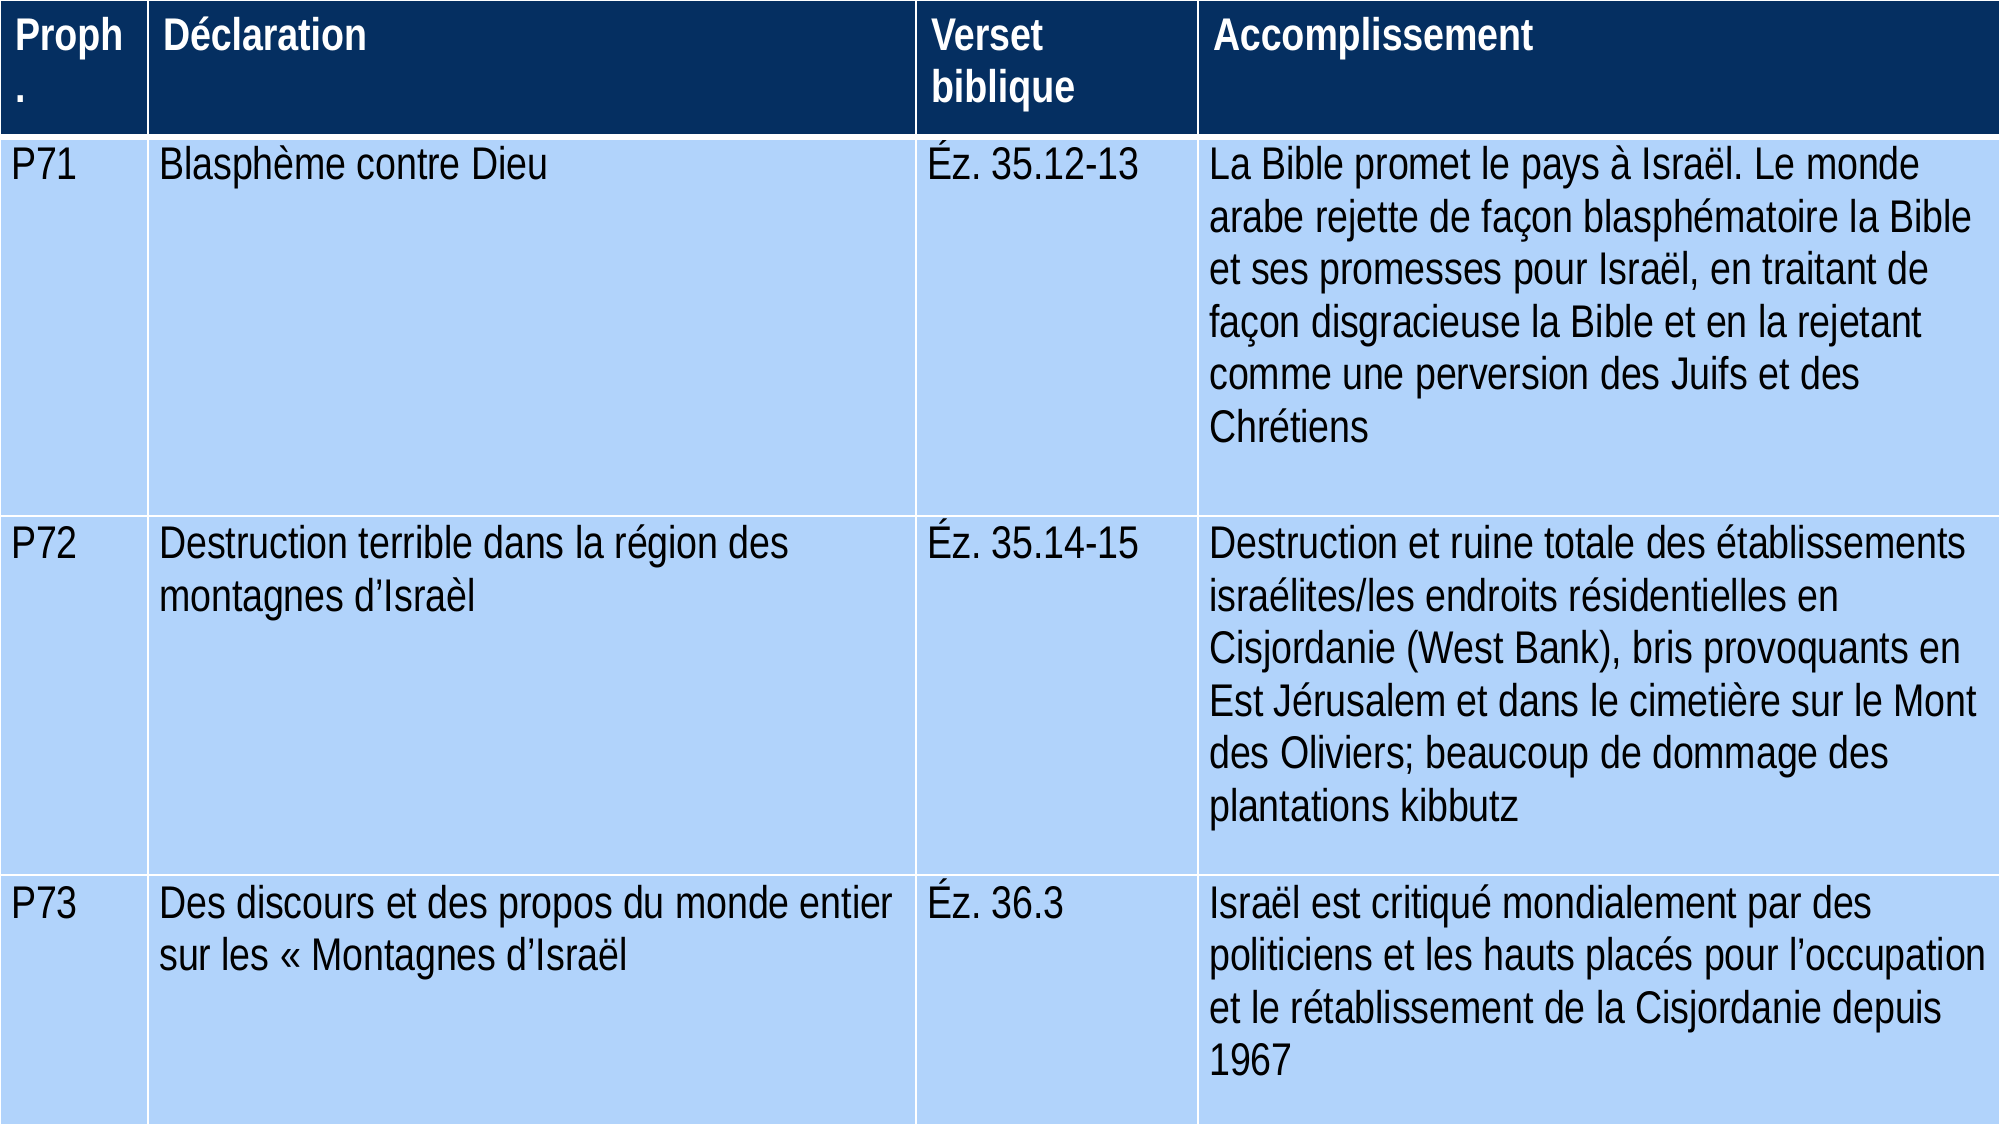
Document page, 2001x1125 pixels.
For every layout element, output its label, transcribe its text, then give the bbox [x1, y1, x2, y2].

table_cell Israël est critiqué mondialement par des politiciens et les hauts placés pour l’occupation et le rétablissement de la Cisjordanie depuis 1967 [1199, 876, 1999, 1124]
table_cell Éz. 35.12-13 [917, 140, 1197, 515]
table_cell Blasphème contre Dieu [149, 140, 915, 515]
table_cell Destruction et ruine totale des établissements israélites/les endroits résidentielles en Cisjordanie (West Bank), bris provoquants en Est Jérusalem et dans le cimetière sur le Mont des Oliviers; beaucoup de dommage des plantations kibbutz [1199, 517, 1999, 874]
table_cell Des discours et des propos du monde entier sur les « Montagnes d’Israël [149, 876, 915, 1124]
table_header Verset biblique [917, 1, 1197, 134]
table_cell P73 [1, 876, 147, 1124]
table_header Déclaration [149, 1, 915, 134]
table_cell Destruction terrible dans la région des montagnes d’Israèl [149, 517, 915, 874]
table_cell P71 [1, 140, 147, 515]
table_header Proph. [1, 1, 147, 134]
table_header Accomplissement [1199, 1, 1999, 134]
table_cell Éz. 35.14-15 [917, 517, 1197, 874]
table_cell Éz. 36.3 [917, 876, 1197, 1124]
table_cell P72 [1, 517, 147, 874]
table_cell La Bible promet le pays à Israël. Le monde arabe rejette de façon blasphématoire la Bible et ses promesses pour Israël, en traitant de façon disgracieuse la Bible et en la rejetant comme une perversion des Juifs et des Chrétiens [1199, 140, 1999, 515]
